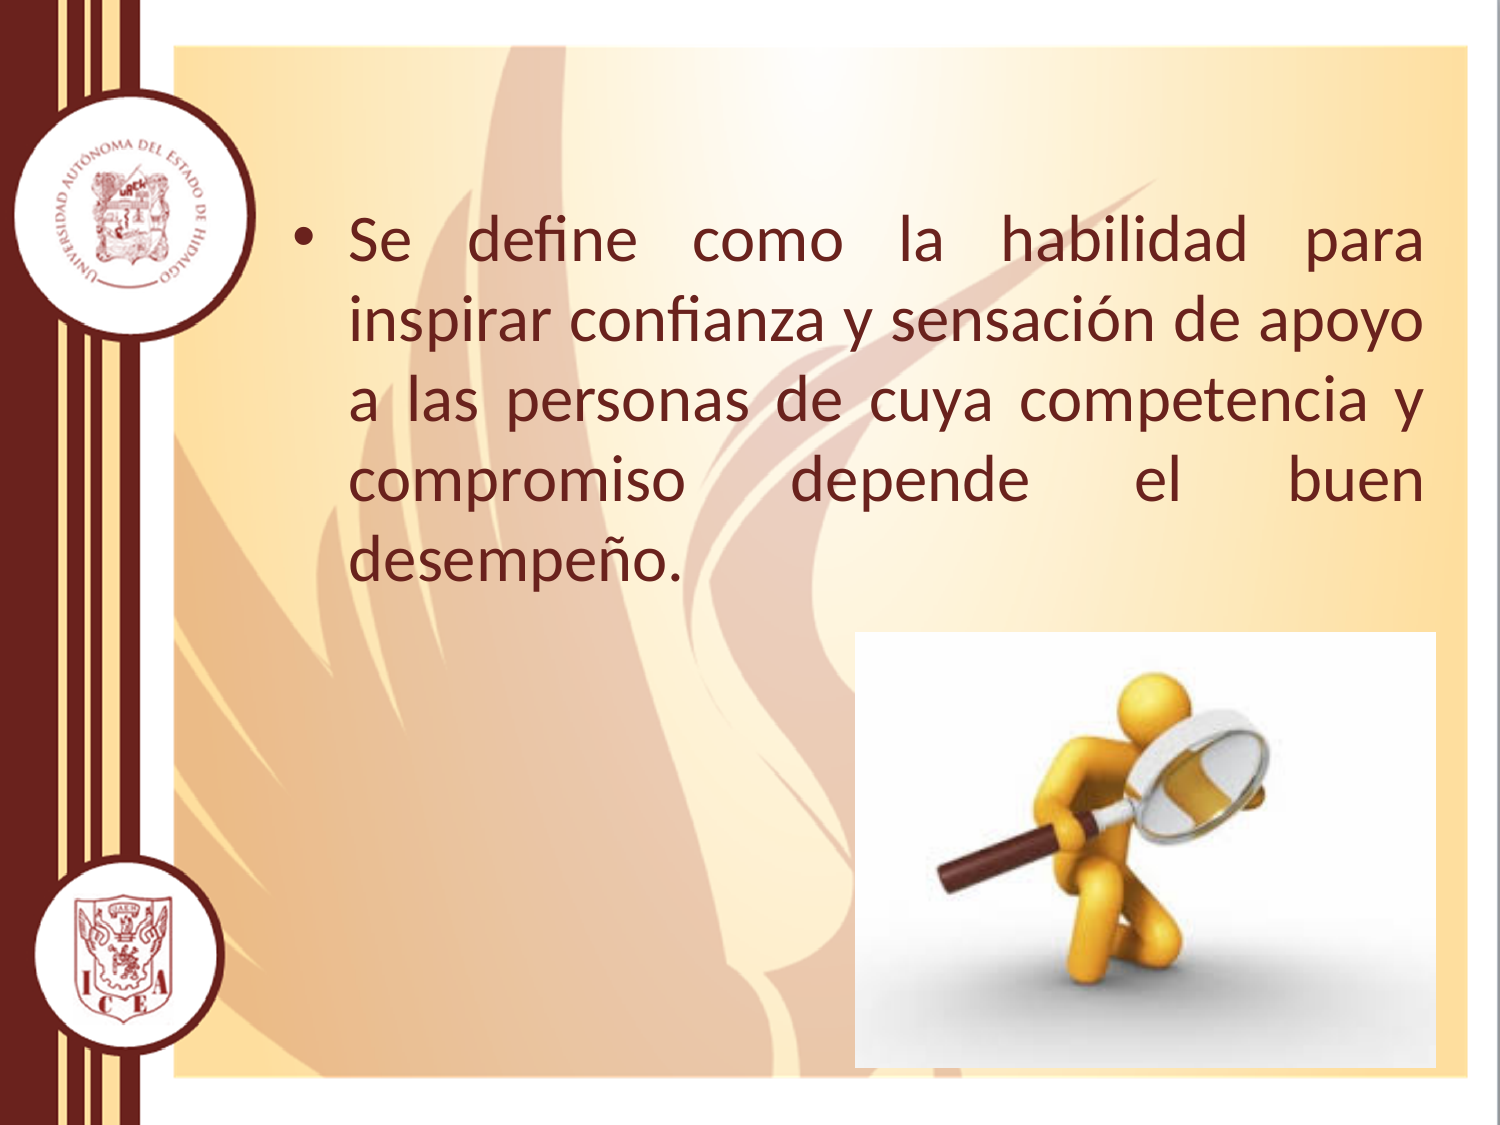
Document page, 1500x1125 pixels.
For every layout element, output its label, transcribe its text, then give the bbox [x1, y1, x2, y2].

picture [0, 0, 1500, 1125]
list Se define como la habilidad para inspirar confianza y sensación de apoyo a las personas de cuya competencia y compromiso depende el buen desempeño. [277, 187, 1441, 930]
